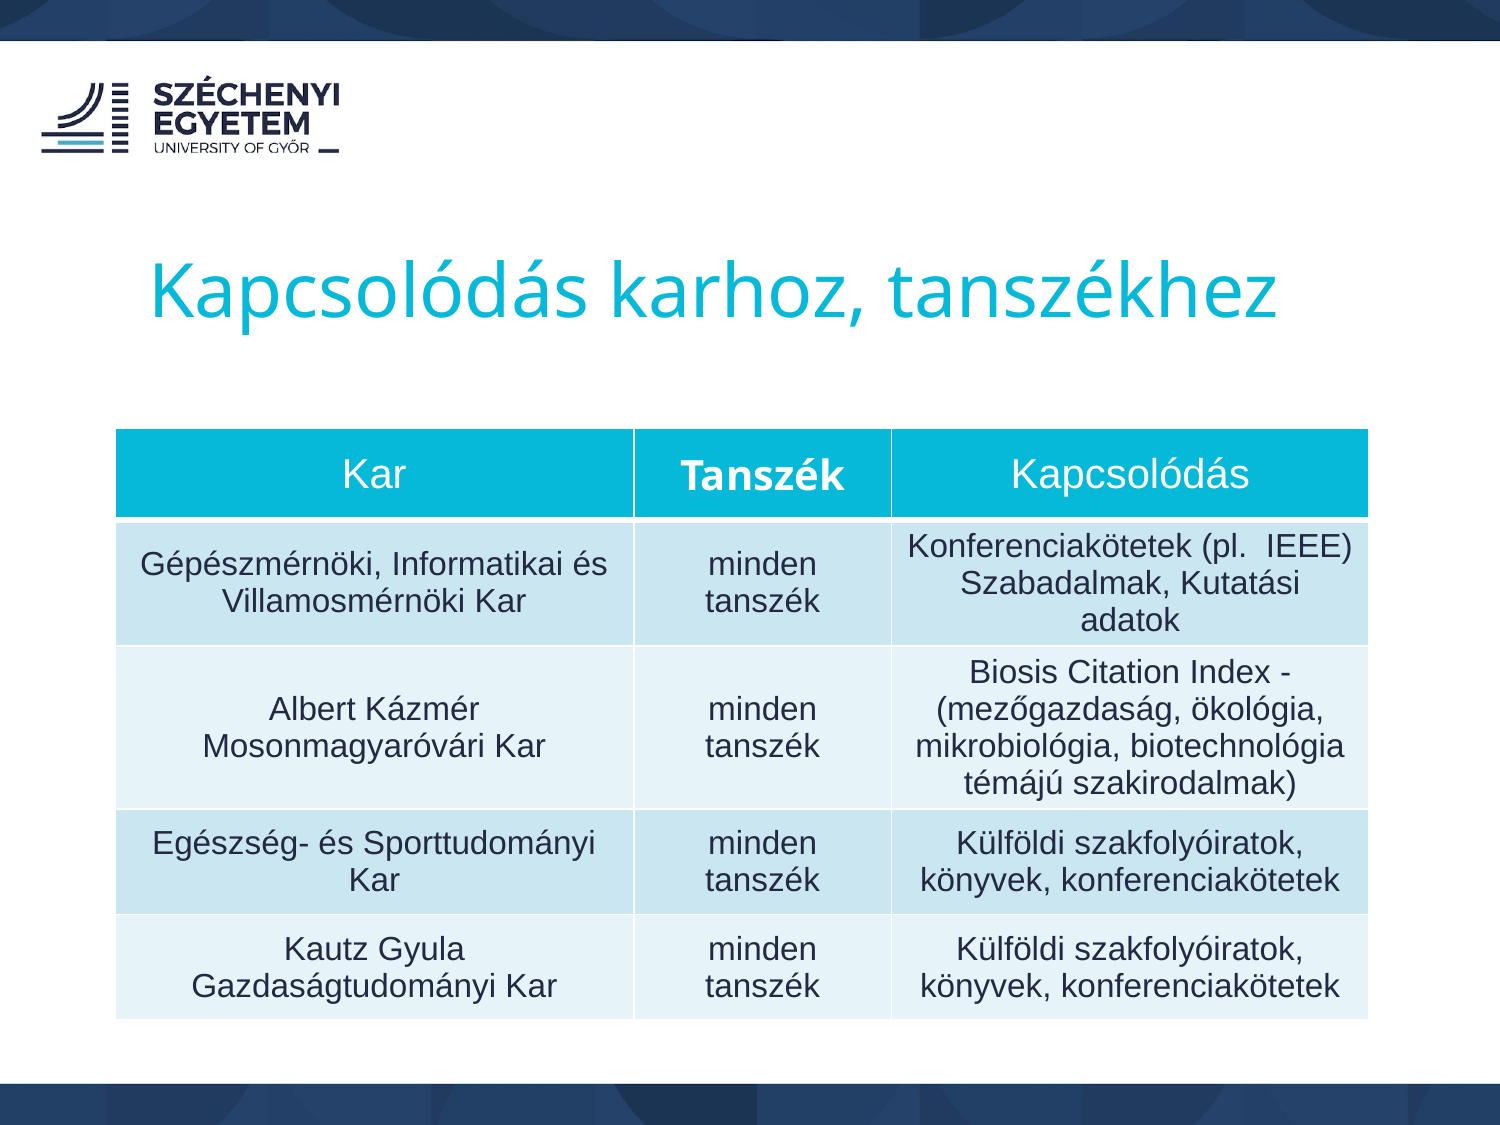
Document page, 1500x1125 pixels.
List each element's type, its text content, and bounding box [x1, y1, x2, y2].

table_cell minden tanszék [635, 523, 891, 645]
table_header Kar [116, 429, 633, 517]
table_cell Albert Kázmér Mosonmagyaróvári Kar [116, 647, 633, 808]
table_cell minden tanszék [635, 647, 891, 808]
table_header Kapcsolódás [892, 429, 1368, 517]
table_cell minden tanszék [635, 810, 891, 914]
table_cell Külföldi szakfolyóiratok, könyvek, konferenciakötetek [892, 915, 1368, 1019]
table_cell Kautz Gyula Gazdaságtudományi Kar [116, 915, 633, 1019]
table_cell Egészség- és Sporttudományi Kar [116, 810, 633, 914]
text_box Kapcsolódás karhoz, tanszékhez [133, 244, 1388, 336]
table_header Tanszék [635, 429, 891, 517]
table_cell Konferenciakötetek (pl. IEEE) Szabadalmak, Kutatási adatok [892, 523, 1368, 645]
picture [0, 0, 1500, 1125]
table_cell minden tanszék [635, 915, 891, 1019]
table_cell Külföldi szakfolyóiratok, könyvek, konferenciakötetek [892, 810, 1368, 914]
table_cell Gépészmérnöki, Informatikai és Villamosmérnöki Kar [116, 523, 633, 645]
table_cell Biosis Citation Index - (mezőgazdaság, ökológia, mikrobiológia, biotechnológia témájú szakirodalmak) [892, 647, 1368, 808]
